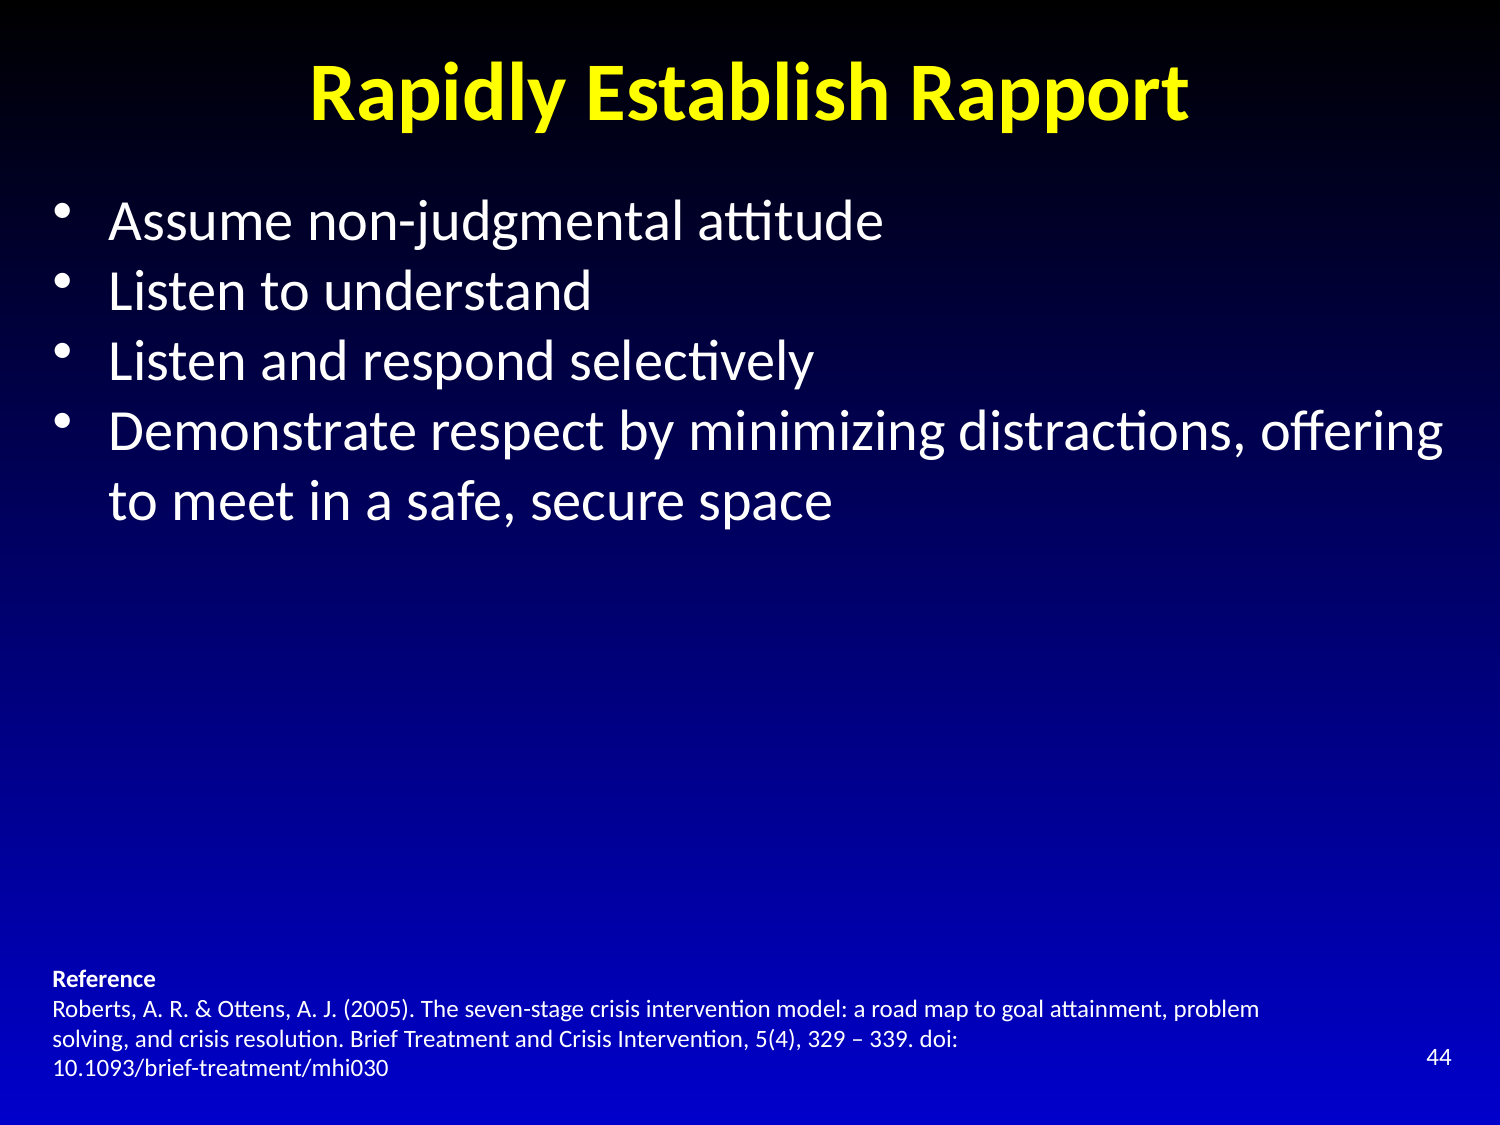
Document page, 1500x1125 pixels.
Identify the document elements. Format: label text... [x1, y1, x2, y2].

text_box Reference Roberts, A. R. & Ottens, A. J. (2005). The seven-stage crisis intervention model: a road map to goal attainment, problem solving, and crisis resolution. Brief Treatment and Crisis Intervention, 5(4), 329 – 339. doi: 10.1093/brief-treatment/mhi030 [37, 954, 1313, 1090]
slide_number 44 [1387, 1025, 1467, 1086]
list Assume non-judgmental attitude Listen to understand Listen and respond selectively Demonstrate respect by minimizing distractions, offering to meet in a safe, secure space [37, 174, 1463, 775]
title Rapidly Establish Rapport [37, 24, 1463, 150]
